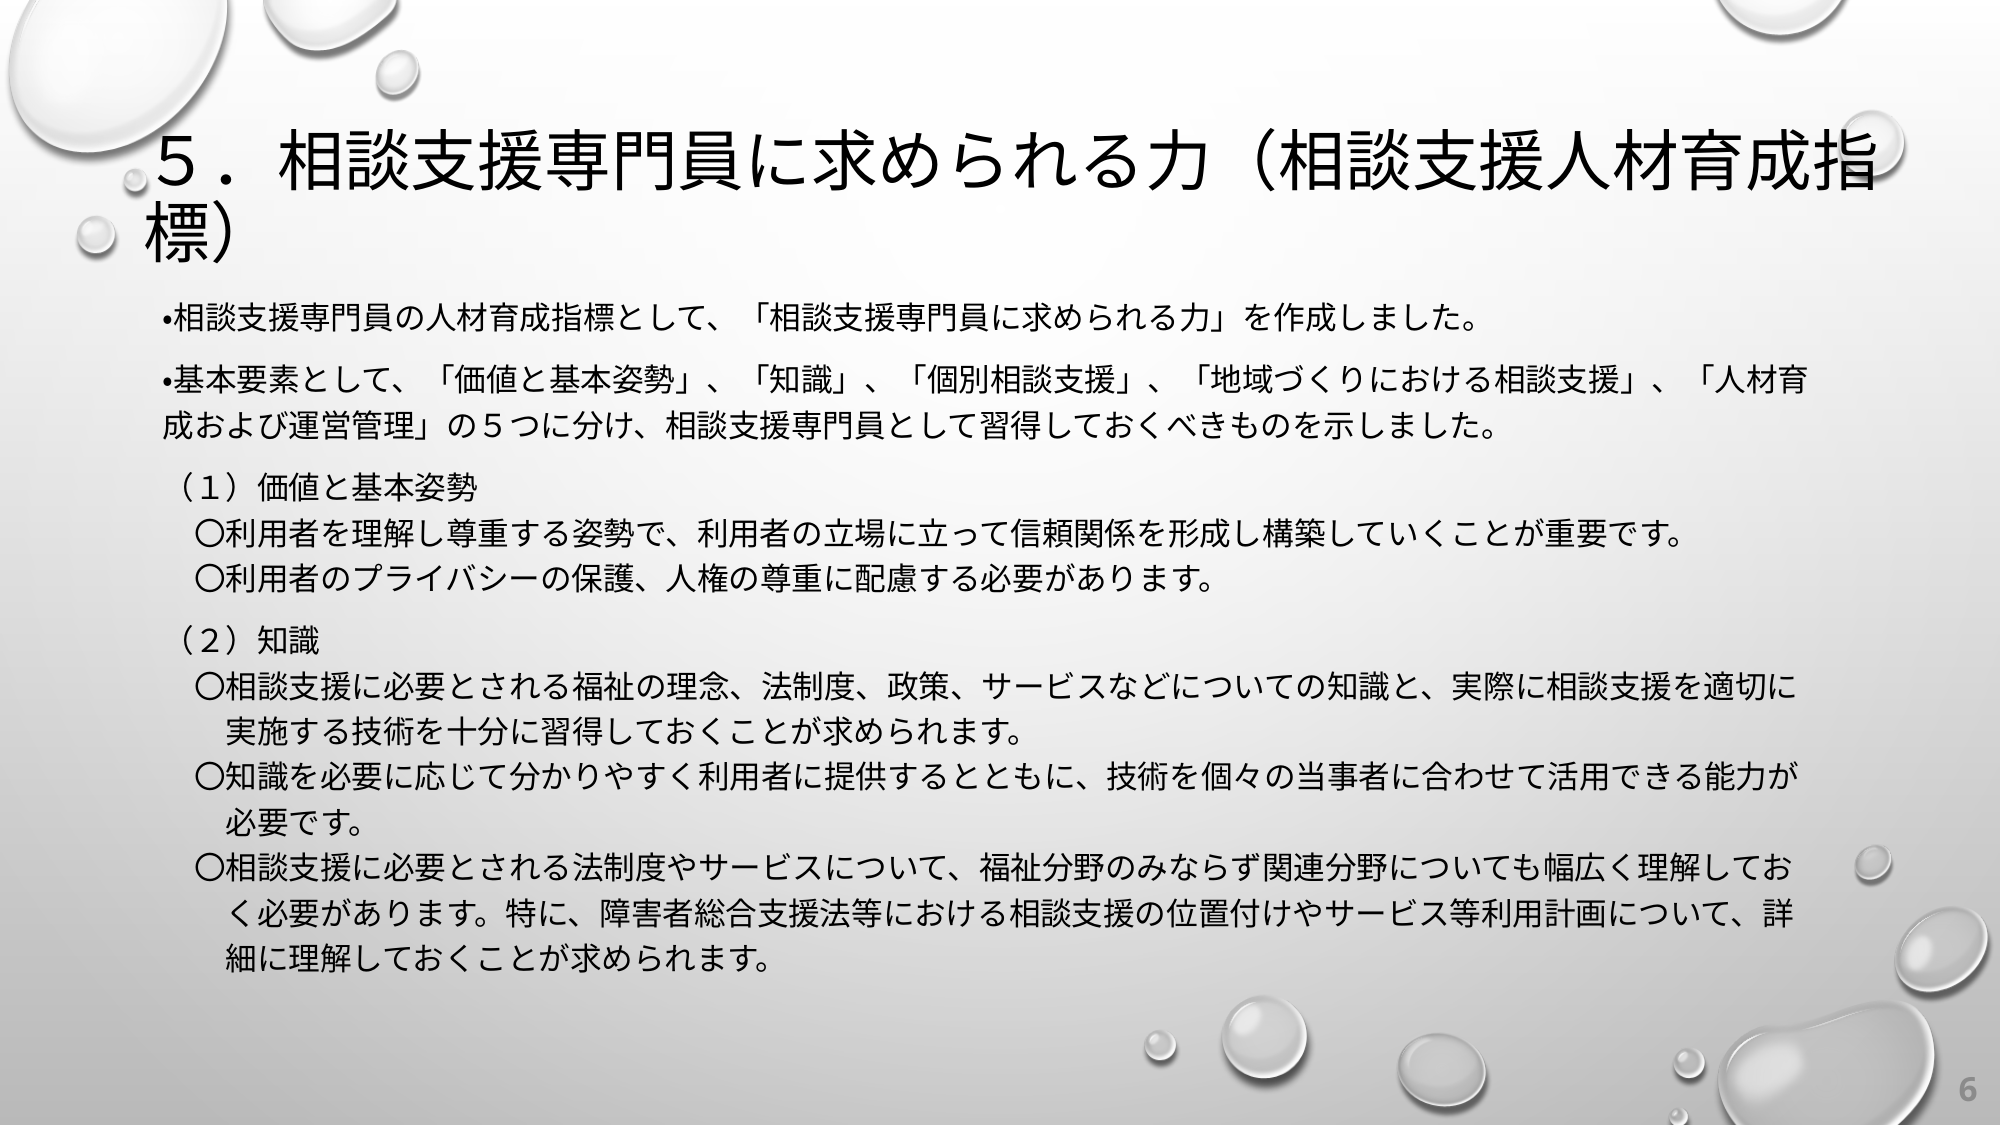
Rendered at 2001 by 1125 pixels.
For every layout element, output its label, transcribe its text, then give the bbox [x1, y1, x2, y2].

picture [0, 0, 2000, 1125]
title ５．相談支援専門員に求められる力（相談支援人材育成指標） [128, 99, 1927, 302]
list ・相談支援専門員の人材育成指標として、「相談支援専門員に求められる力」を作成しました。 ・基本要素として、「価値と基本姿勢」、「知識」、「個別相談支援」、「地域づくりにおける相談支援」、「人材育成および運営管理」の５つに分け、相談支援専門員として習得しておくべきものを示しました。 （１）価値と基本姿勢 〇利用者を理解し尊重する姿勢で、利用者の立場に立って信頼関係を形成し構築していくことが重要です。 〇利用者のプライバシーの保護、人権の尊重に配慮する必要があります。 （２）知識 〇相談支援に必要とされる福祉の理念、法制度、政策、サービスなどについての知識と、実際に相談支援を適切に 実施する技術を十分に習得しておくことが求められます。 〇知識を必要に応じて分かりやすく利用者に提供するとともに、技術を個々の当事者に合わせて活用できる能力が 必要です。 〇相談支援に必要とされる法制度やサービスについて、福祉分野のみならず関連分野についても幅広く理解してお く必要があります。特に、障害者総合支援法等における相談支援の位置付けやサービス等利用計画について、詳 細に理解しておくことが求められます。 [147, 283, 1834, 1021]
text_box 6 [1892, 1058, 1993, 1119]
